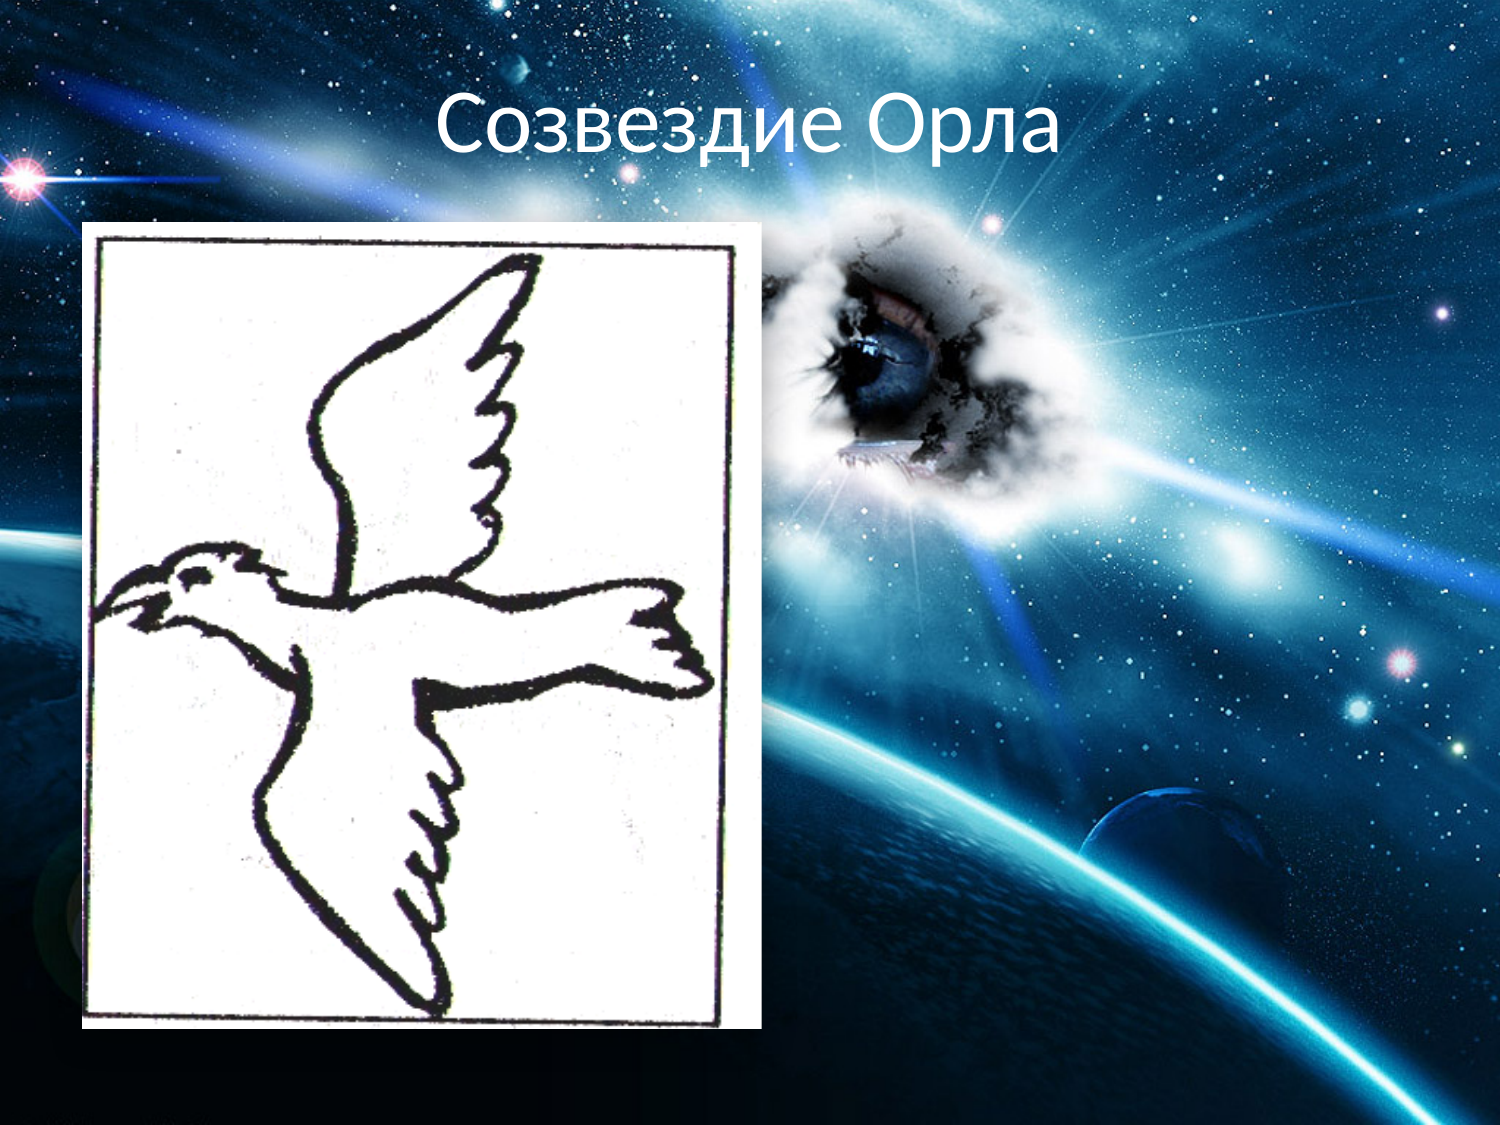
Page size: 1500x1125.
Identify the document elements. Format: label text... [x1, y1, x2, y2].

title Созвездие Орла [74, 44, 1426, 188]
picture [0, 0, 1500, 1125]
